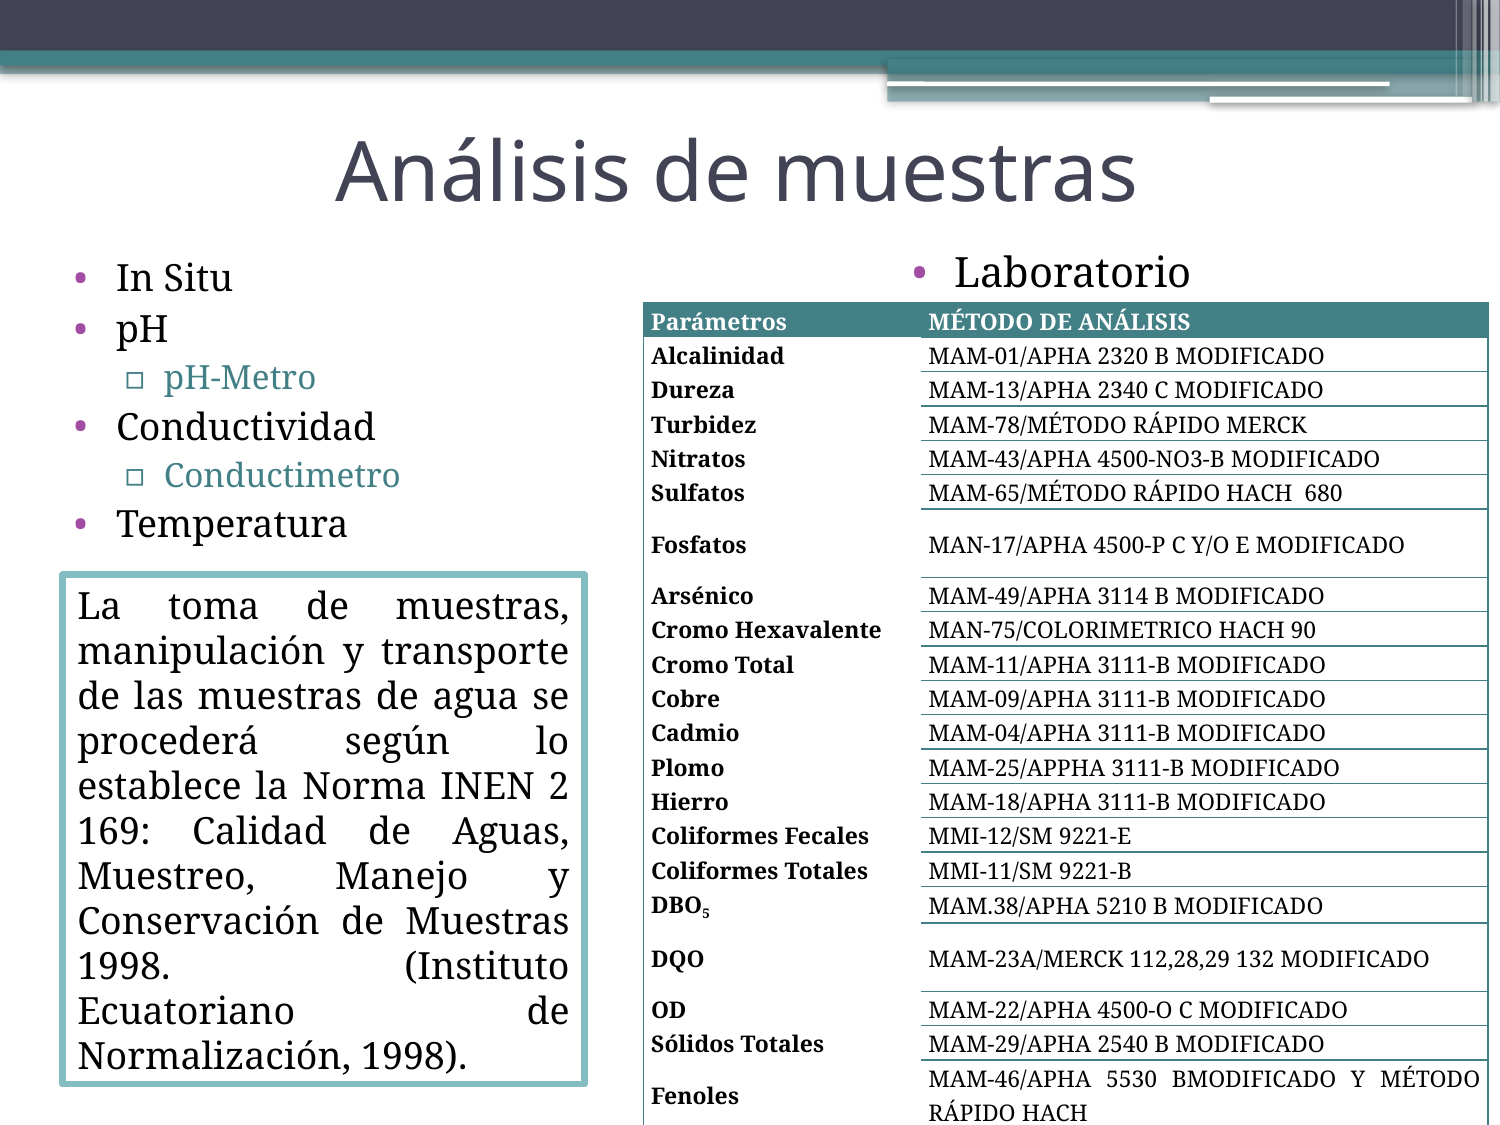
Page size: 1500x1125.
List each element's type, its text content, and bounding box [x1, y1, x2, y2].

list Laboratorio [879, 238, 1458, 302]
table_cell Cadmio [644, 715, 921, 749]
title Análisis de muestras [62, 80, 1413, 256]
table_cell MMI-11/SM 9221-B [921, 853, 1487, 886]
table_cell MAM-29/APHA 2540 B MODIFICADO [921, 1026, 1487, 1059]
table_cell MAM-49/APHA 3114 B MODIFICADO [921, 578, 1487, 611]
table_cell DQO [644, 923, 921, 991]
table_cell MAM-09/APHA 3111-B MODIFICADO [921, 681, 1487, 714]
table_cell MAM-13/APHA 2340 C MODIFICADO [921, 372, 1487, 405]
table_cell MAM-11/APHA 3111-B MODIFICADO [921, 647, 1487, 680]
table_cell Alcalinidad [644, 337, 921, 372]
table_cell MAN-17/APHA 4500-P C Y/O E MODIFICADO [921, 510, 1487, 577]
table_cell MAM-43/APHA 4500-NO3-B MODIFICADO [921, 441, 1487, 474]
table_cell MAN-75/COLORIMETRICO HACH 90 [921, 612, 1487, 645]
table_cell Cromo Hexavalente [644, 612, 921, 646]
table_cell Coliformes Fecales [644, 818, 921, 852]
table_cell Nitratos [644, 440, 921, 475]
table_cell Coliformes Totales [644, 852, 921, 886]
table_cell MAM-25/APPHA 3111-B MODIFICADO [921, 750, 1487, 783]
text_box La toma de muestras, manipulación y transporte de las muestras de agua se procederá según lo establece la Norma INEN 2 169: Calidad de Aguas, Muestreo, Manejo y Conservación de Muestras 1998. (Instituto Ecuatoriano de Normalización, 1998). [62, 574, 585, 1085]
table_cell DBO5 [644, 886, 921, 923]
table_cell Fenoles [644, 1060, 921, 1125]
table_cell MAM.38/APHA 5210 B MODIFICADO [921, 887, 1487, 922]
table_header Parámetros [644, 304, 921, 337]
table_cell MAM-78/MÉTODO RÁPIDO MERCK [921, 407, 1487, 440]
table_cell MAM-46/APHA 5530 BMODIFICADO Y MÉTODO RÁPIDO HACH [921, 1061, 1487, 1125]
table_cell MAM-18/APHA 3111-B MODIFICADO [921, 784, 1487, 817]
table_cell Cromo Total [644, 646, 921, 680]
table_cell Plomo [644, 749, 921, 783]
table_cell Dureza [644, 372, 921, 406]
table_cell Sulfatos [644, 475, 921, 509]
table_cell Cobre [644, 680, 921, 715]
table_cell Sólidos Totales [644, 1026, 921, 1060]
table_cell Hierro [644, 783, 921, 818]
list In Situ pH pH-Metro Conductividad Conductimetro Temperatura [41, 246, 704, 990]
table_cell MAM-04/APHA 3111-B MODIFICADO [921, 715, 1487, 748]
table_cell Fosfatos [644, 509, 921, 577]
table_cell MAM-01/APHA 2320 B MODIFICADO [921, 338, 1487, 371]
table_cell Arsénico [644, 577, 921, 612]
table_cell MAM-22/APHA 4500-O C MODIFICADO [921, 992, 1487, 1025]
table_cell MAM-65/MÉTODO RÁPIDO HACH 680 [921, 475, 1487, 508]
table_header MÉTODO DE ANÁLISIS [921, 304, 1487, 337]
table_cell MAM-23A/MERCK 112,28,29 132 MODIFICADO [921, 924, 1487, 991]
table_cell Turbidez [644, 406, 921, 440]
table_cell OD [644, 991, 921, 1026]
table_cell MMI-12/SM 9221-E [921, 818, 1487, 851]
